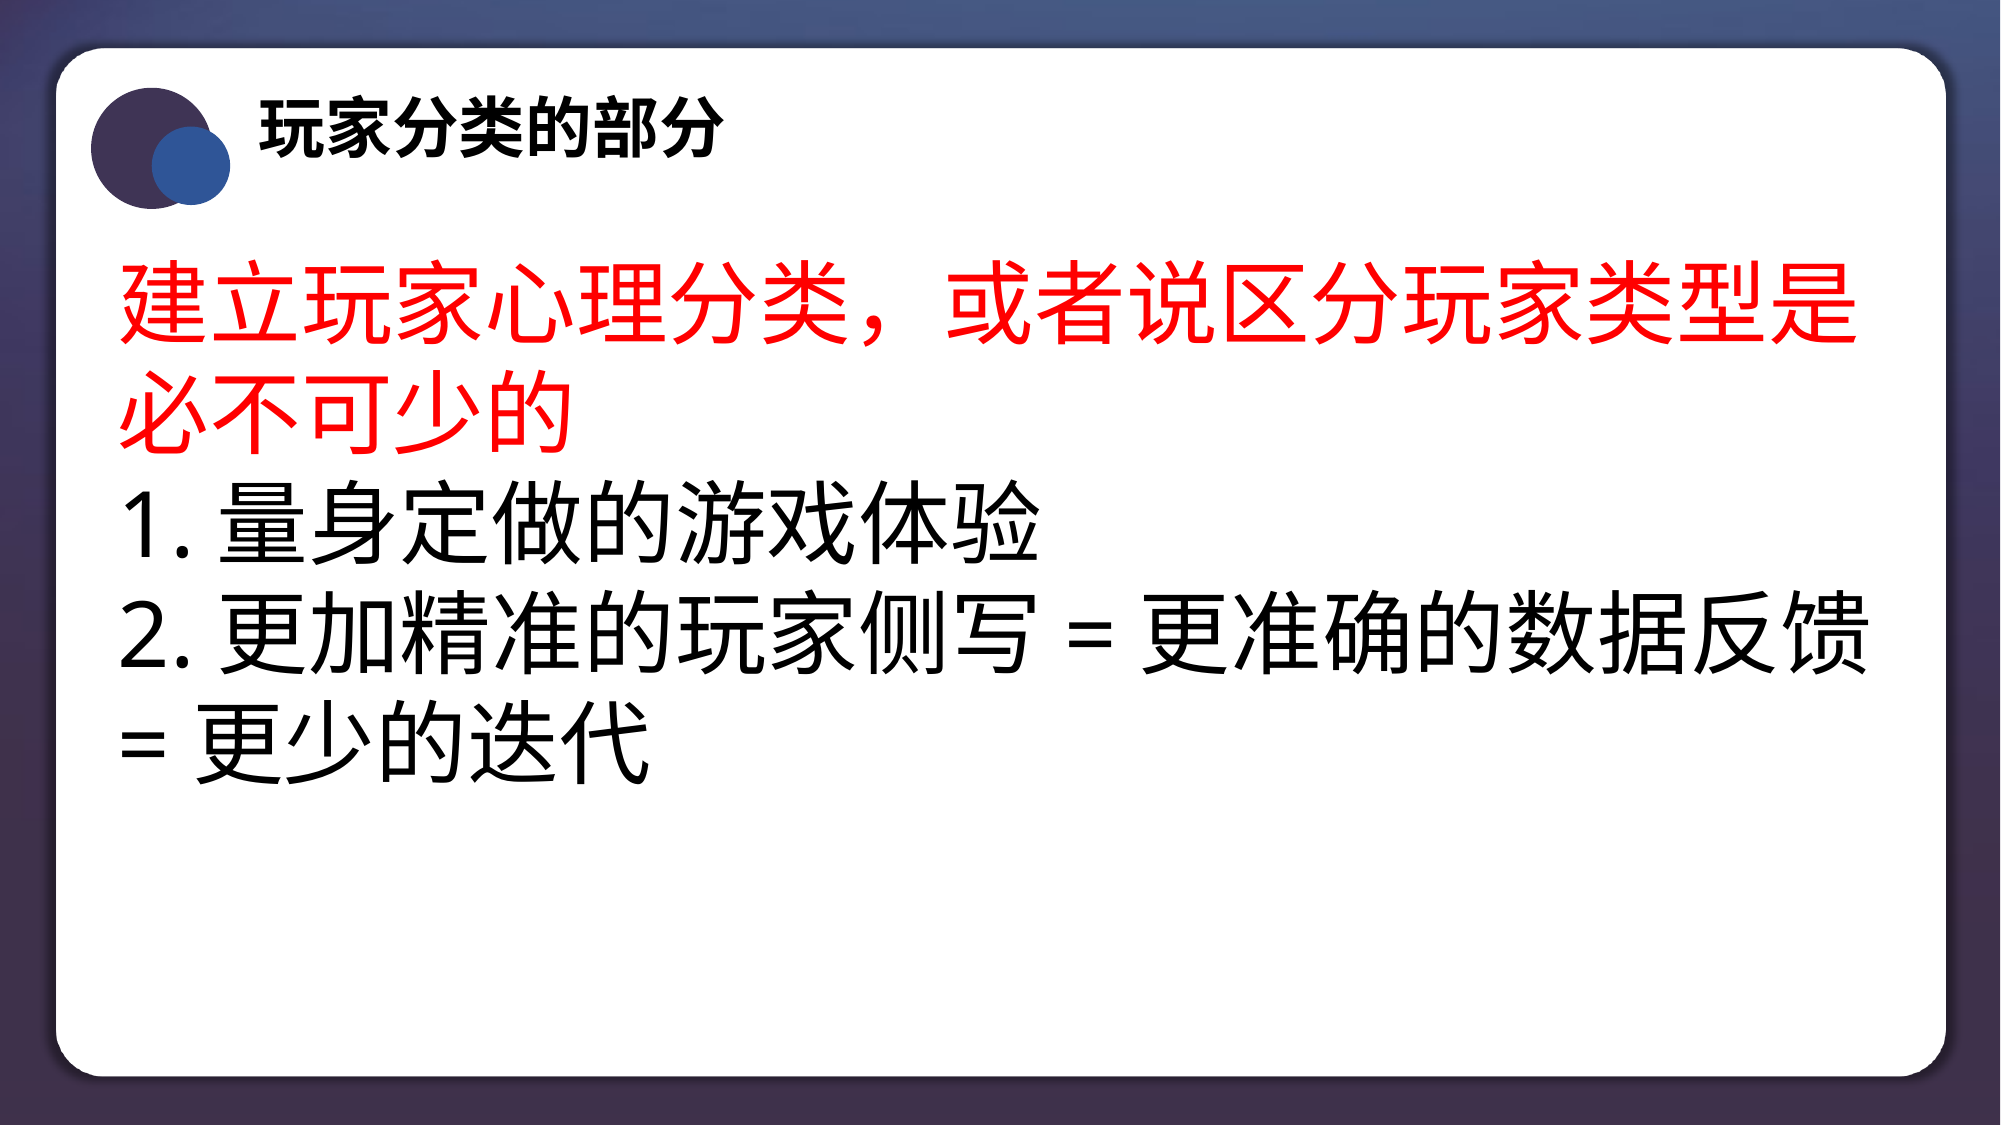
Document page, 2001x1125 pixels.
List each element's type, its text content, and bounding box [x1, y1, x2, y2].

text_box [91, 87, 231, 209]
picture [0, 0, 2001, 1125]
text_box 玩家分类的部分 [244, 78, 850, 173]
text_box 建立玩家心理分类，或者说区分玩家类型是必不可少的 1.量身定做的游戏体验 2.更加精准的玩家侧写=更准确的数据反馈=更少的迭代 [102, 238, 1945, 804]
